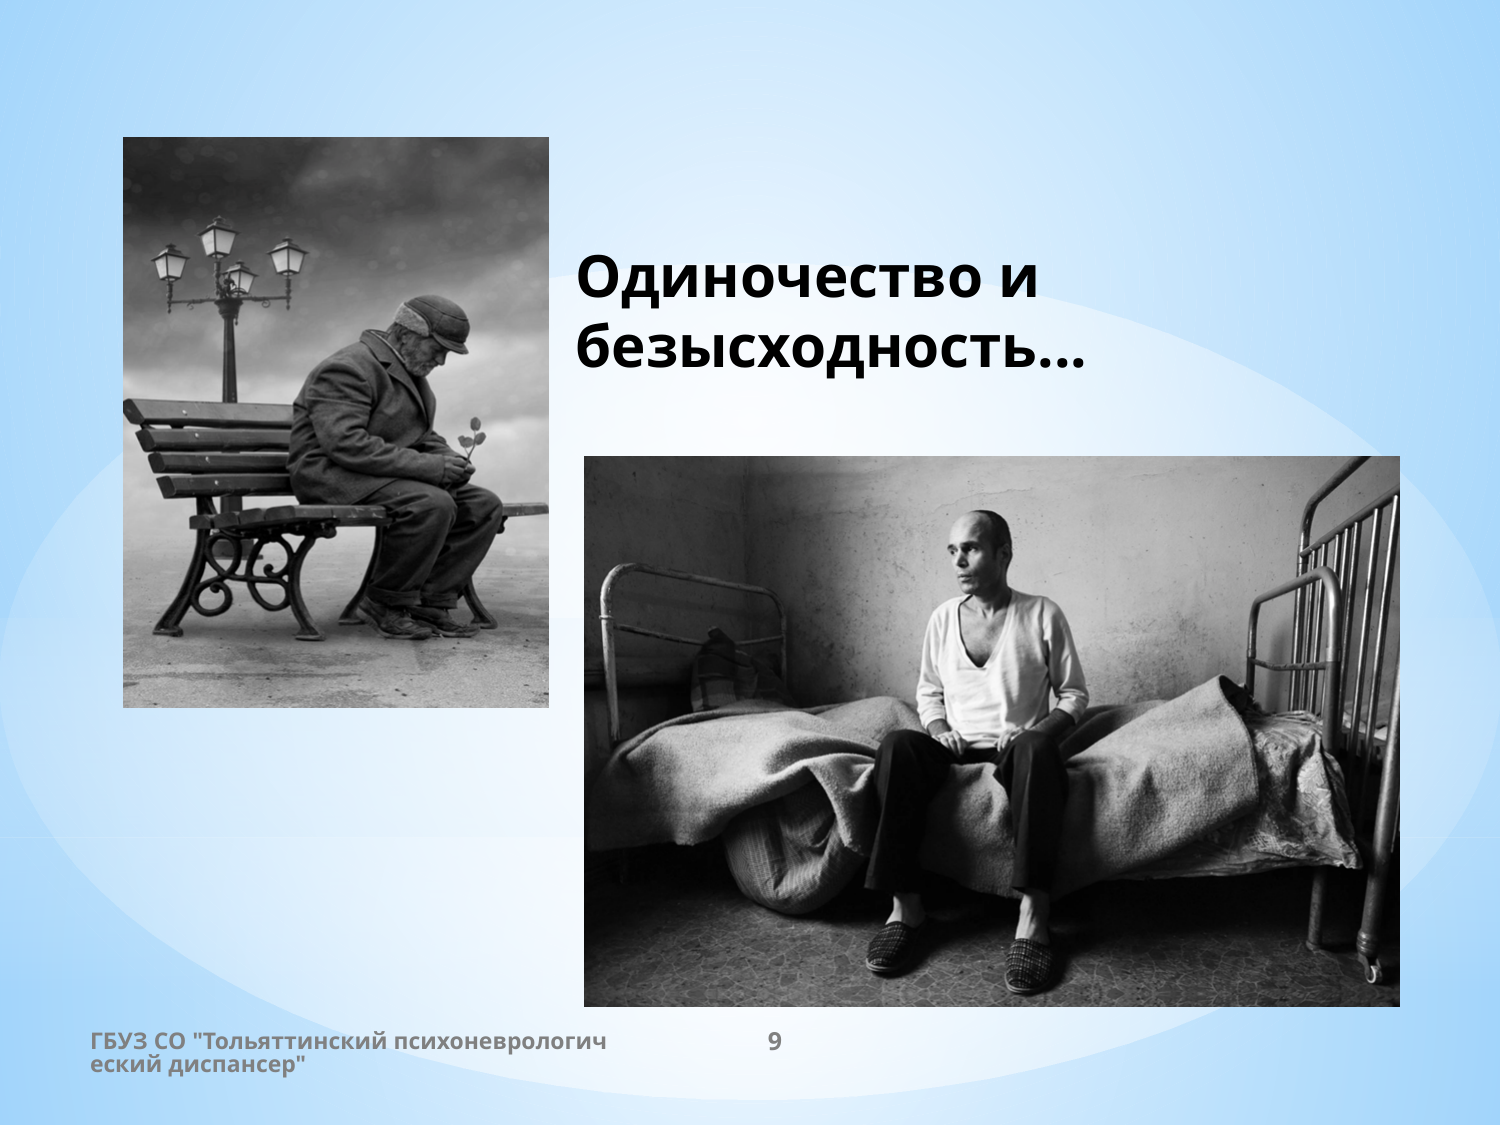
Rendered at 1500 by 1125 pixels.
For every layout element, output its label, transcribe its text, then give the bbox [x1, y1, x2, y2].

footer ГБУЗ СО "Тольяттинский психоневрологический диспансер" [75, 1012, 624, 1073]
picture [583, 455, 1400, 1007]
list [123, 136, 550, 708]
slide_number 9 [624, 1016, 925, 1073]
title Одиночество и безысходность... [560, 231, 1424, 338]
